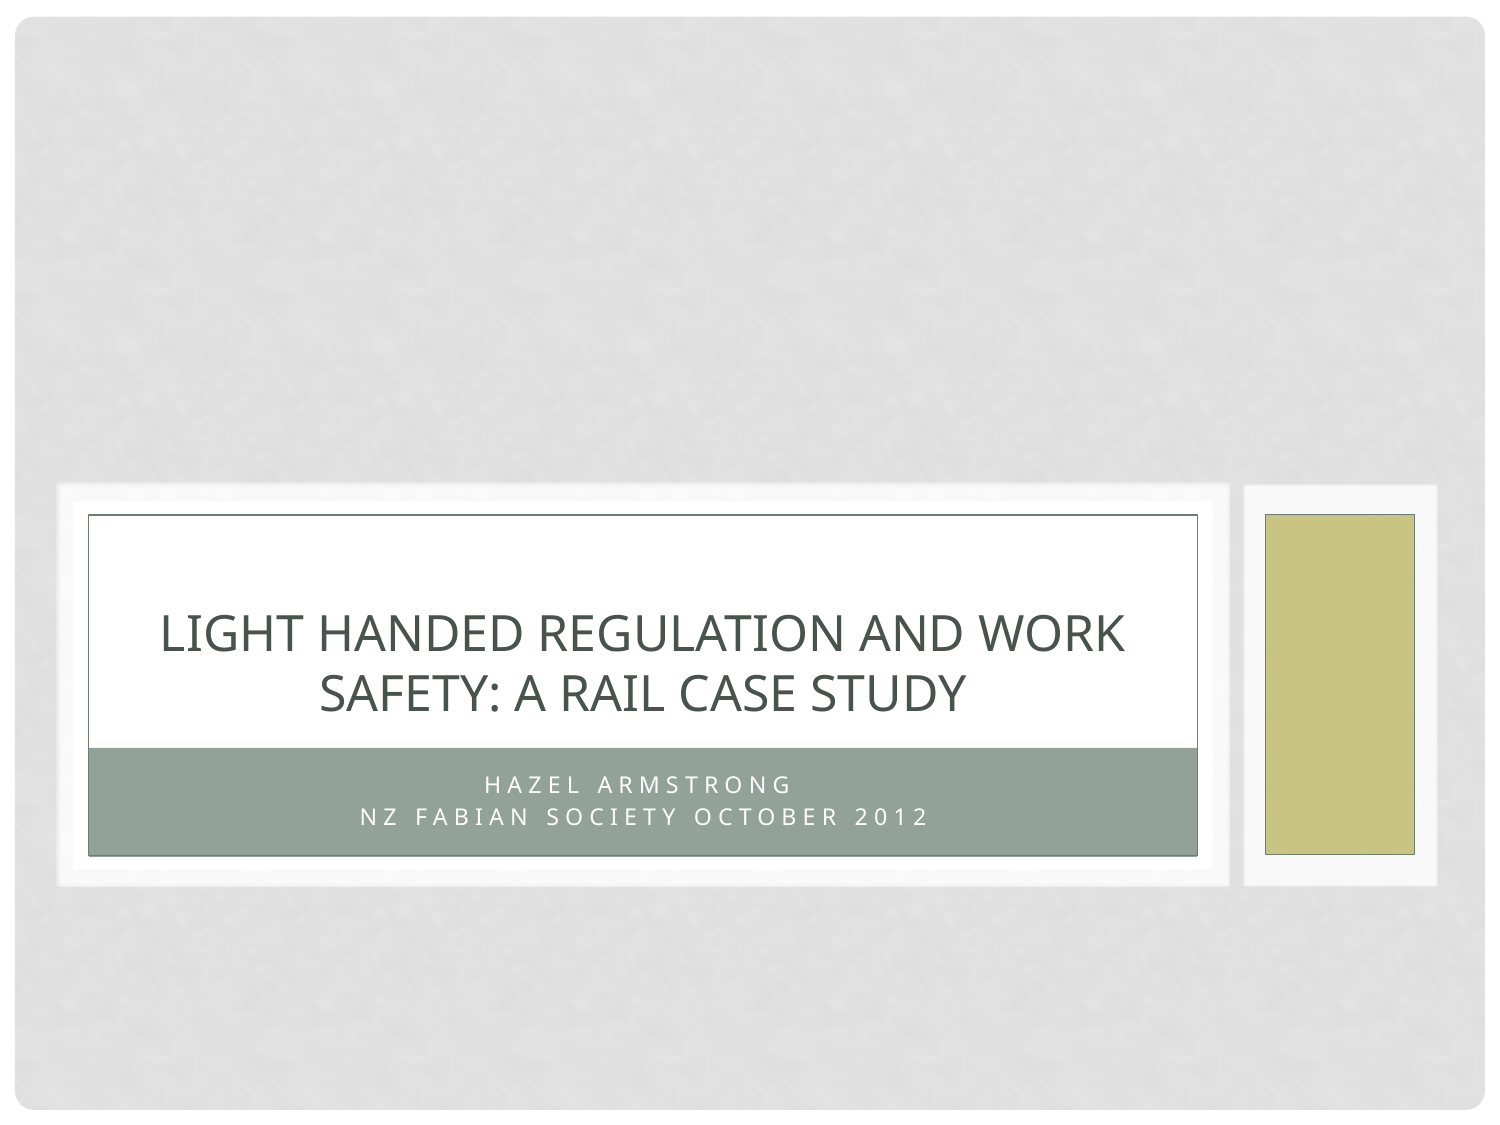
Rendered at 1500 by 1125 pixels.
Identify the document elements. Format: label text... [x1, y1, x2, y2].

title Light handed Regulation and Work safety: a rail case study [99, 529, 1187, 730]
subtitle Hazel Armstrong NZ Fabian Society October 2012 [105, 762, 1181, 838]
